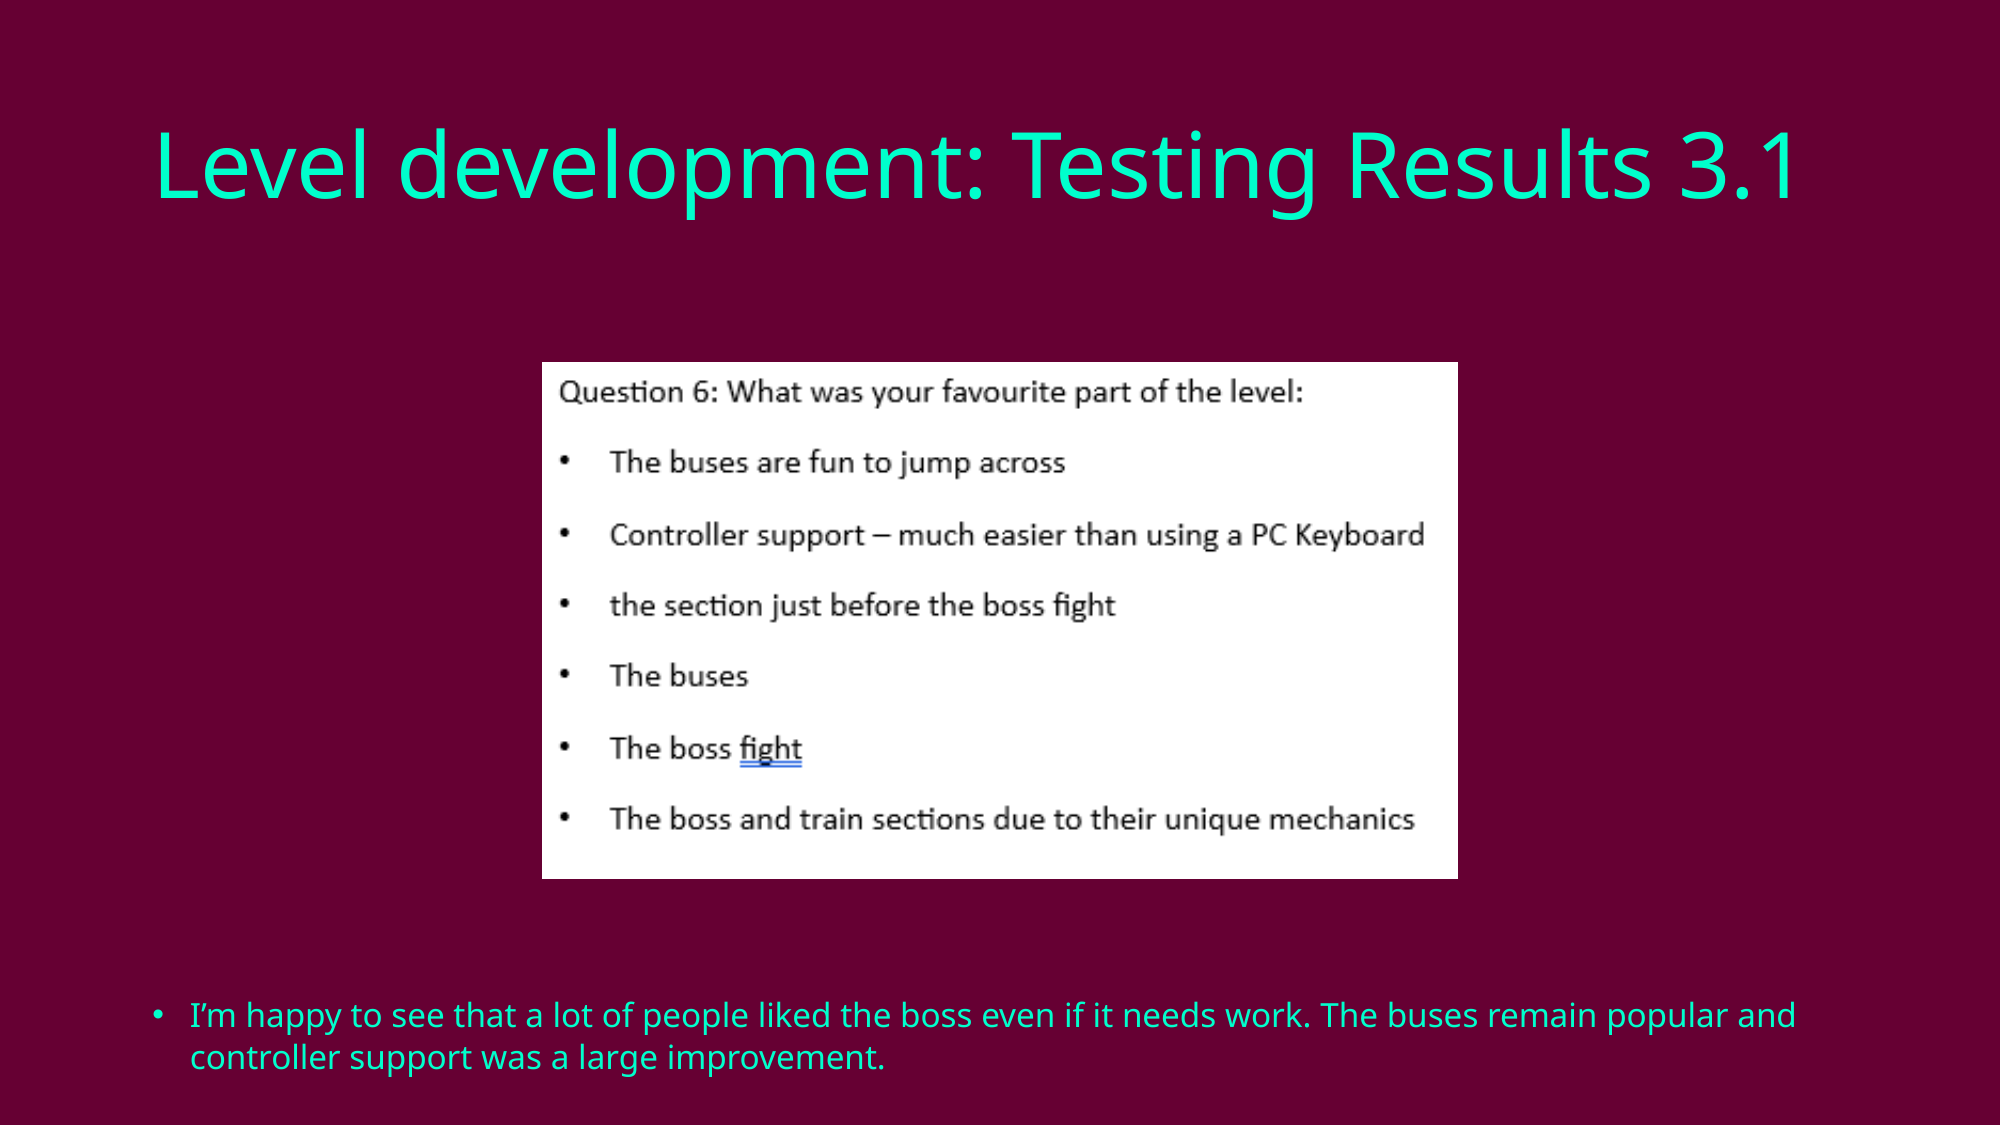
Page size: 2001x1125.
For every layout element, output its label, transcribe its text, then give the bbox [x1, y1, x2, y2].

title Level development: Testing Results 3.1 [137, 59, 1863, 278]
list I’m happy to see that a lot of people liked the boss even if it needs work. The buses remain popular and controller support was a large improvement. [137, 911, 1863, 1125]
picture [542, 362, 1458, 879]
